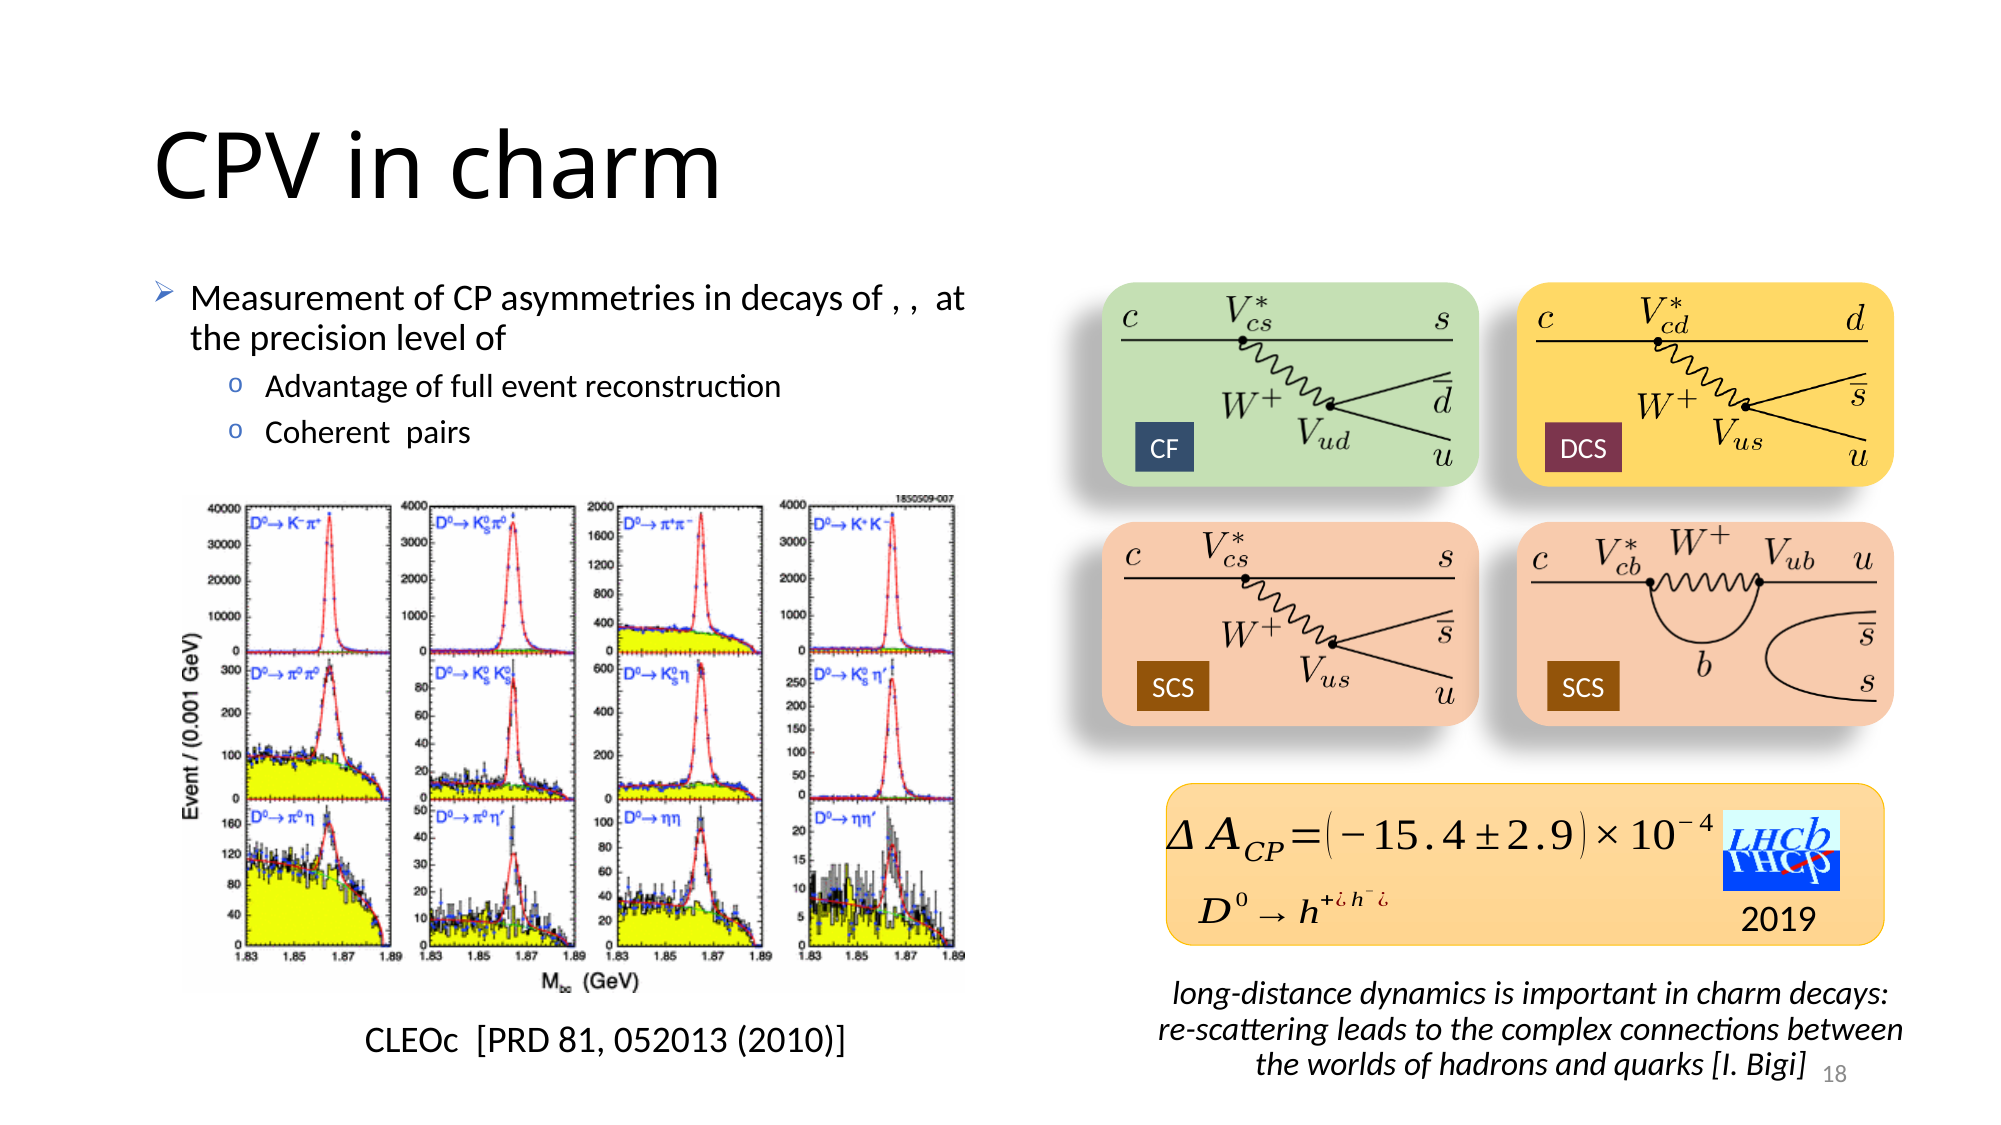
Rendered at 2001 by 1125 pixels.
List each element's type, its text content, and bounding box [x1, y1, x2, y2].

picture [182, 495, 965, 993]
slide_number 18 [1412, 1042, 1863, 1103]
title CPV in charm [137, 59, 1863, 278]
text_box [1101, 282, 1894, 727]
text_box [1164, 783, 1885, 946]
text_box long-distance dynamics is important in charm decays: re-scattering leads to the complex connections between the worlds of hadrons and quarks [I. Bigi] [1134, 967, 1928, 1104]
